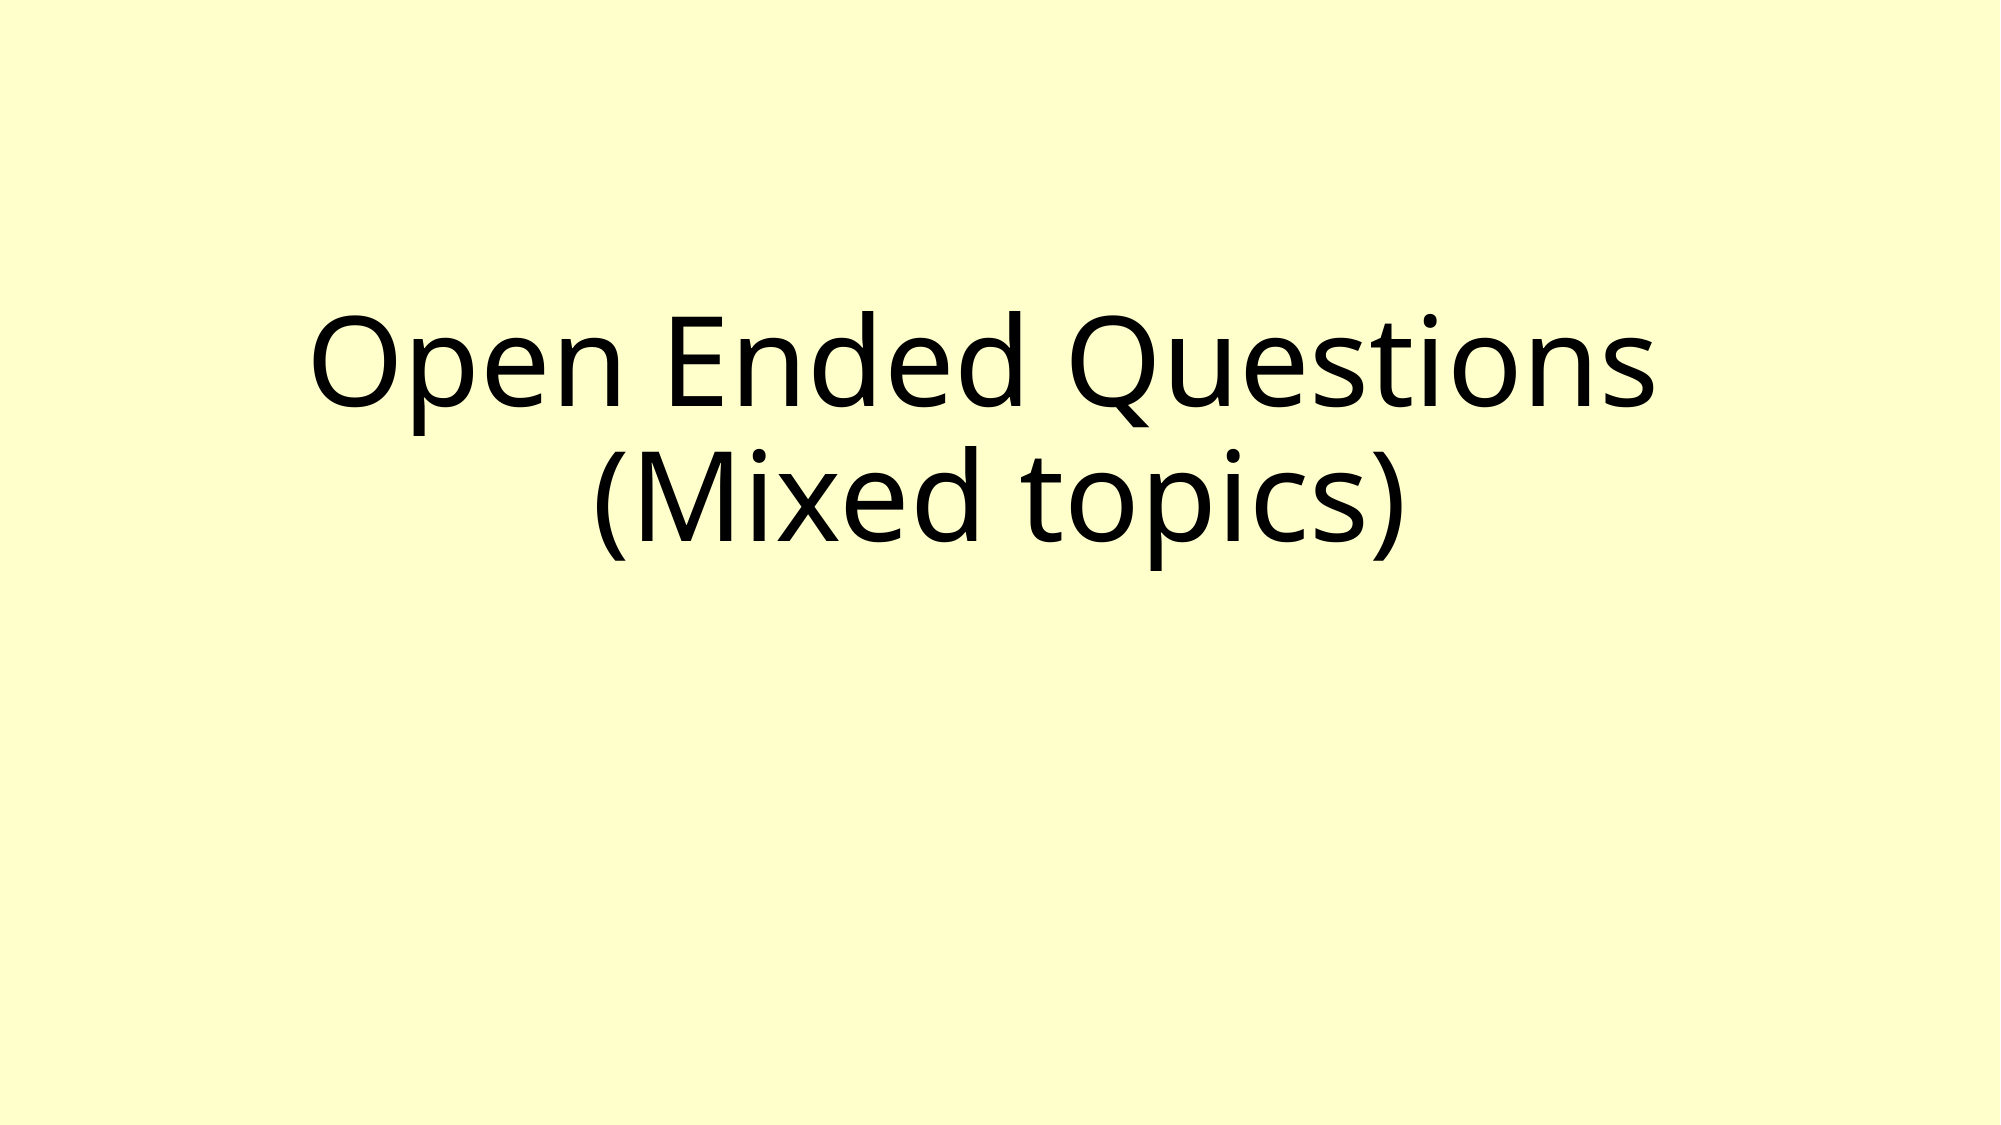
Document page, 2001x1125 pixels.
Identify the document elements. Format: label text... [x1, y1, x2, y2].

title Open Ended Questions (Mixed topics) [249, 184, 1750, 576]
